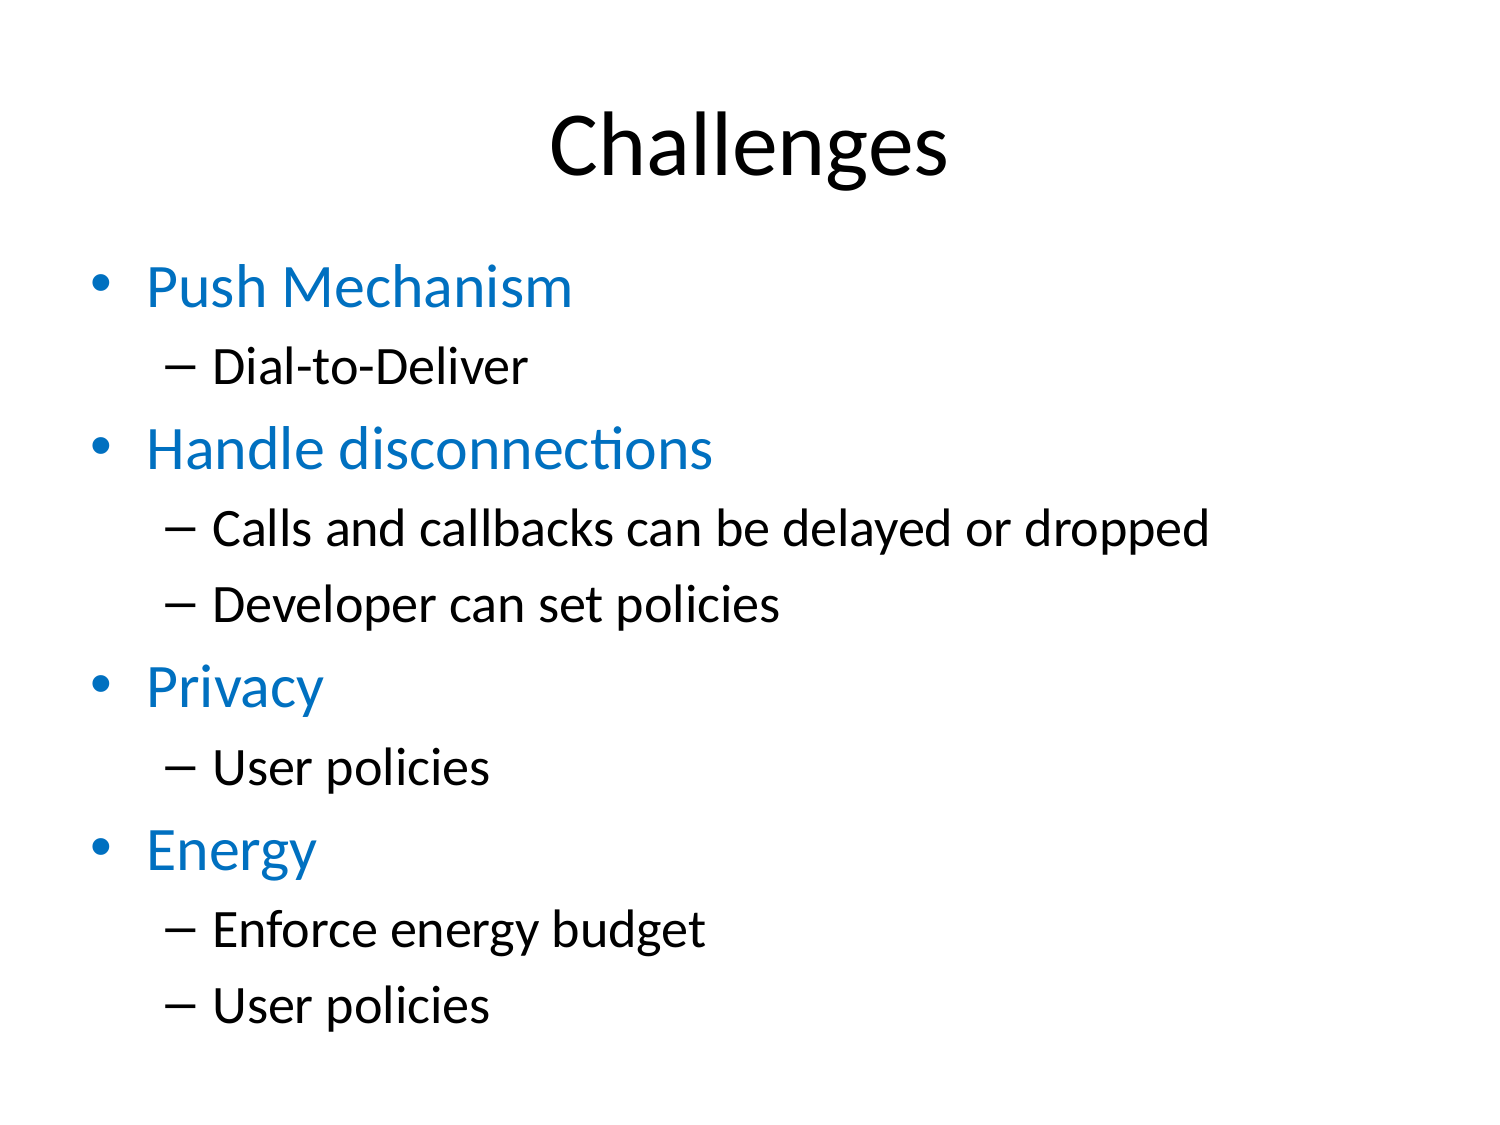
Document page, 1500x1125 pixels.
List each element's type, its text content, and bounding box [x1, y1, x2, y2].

title Challenges [75, 45, 1425, 233]
list Push Mechanism Dial-to-Deliver Handle disconnections Calls and callbacks can be delayed or dropped Developer can set policies Privacy User policies Energy Enforce energy budget User policies [75, 237, 1425, 1050]
